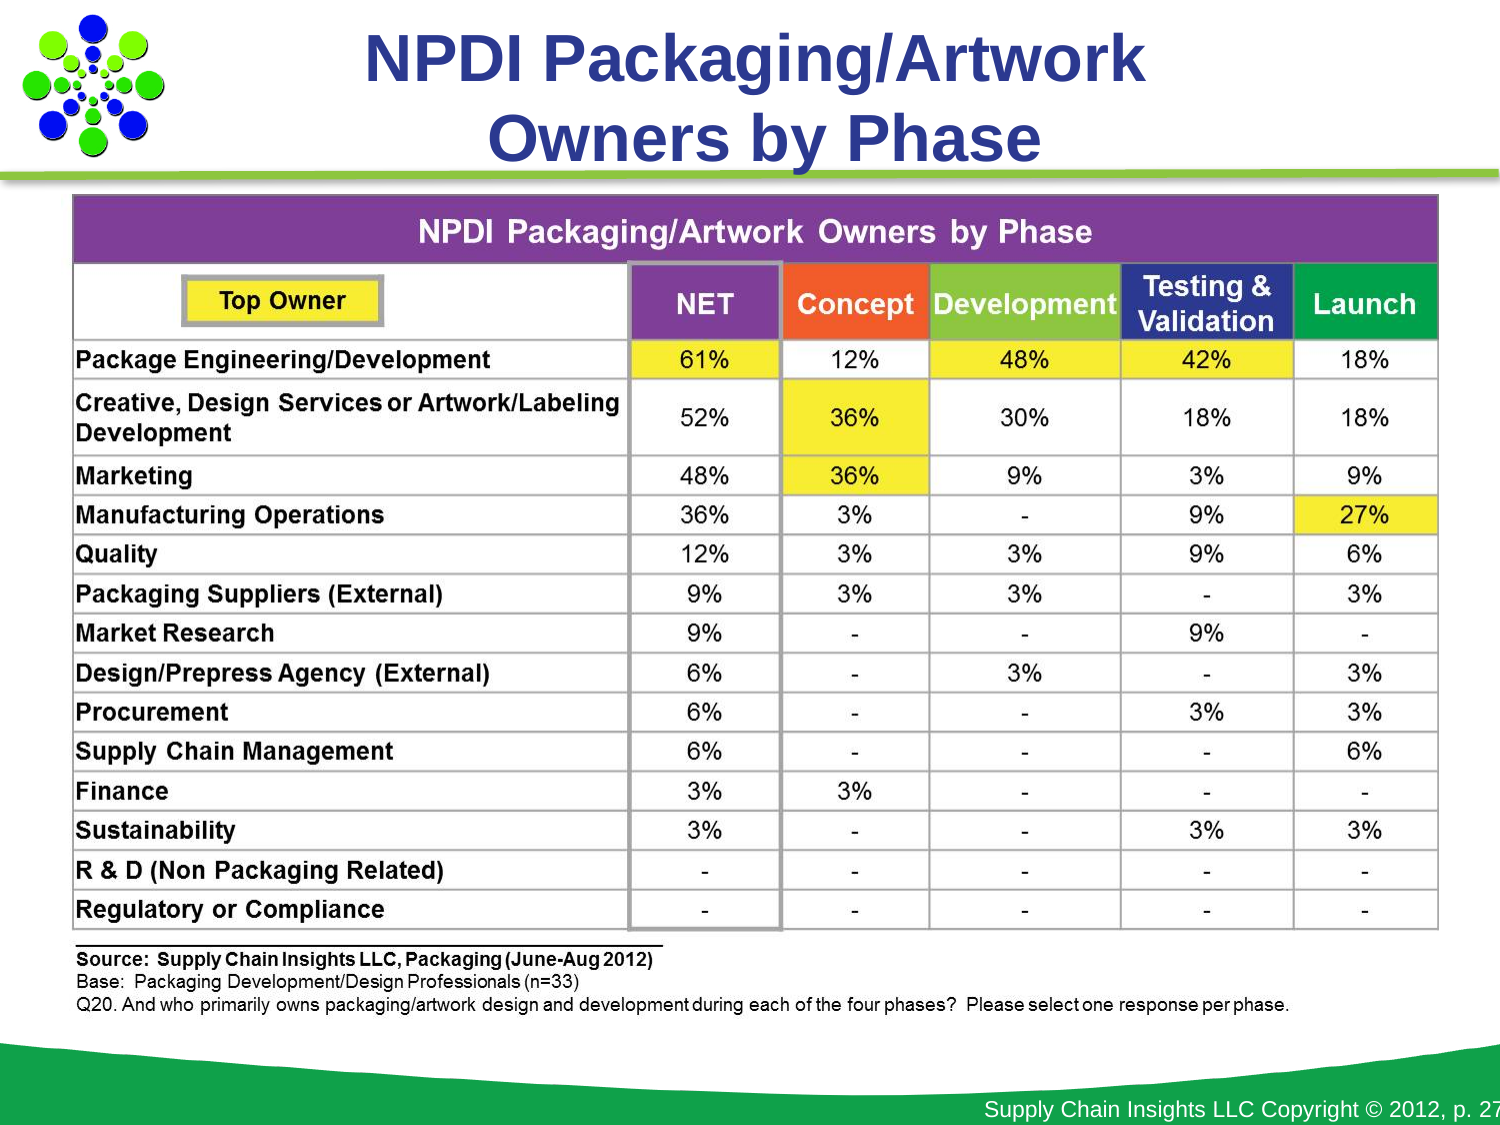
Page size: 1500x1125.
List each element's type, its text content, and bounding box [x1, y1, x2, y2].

picture [60, 194, 1440, 1026]
title NPDI Packaging/Artwork Owners by Phase [163, 0, 1367, 189]
picture [21, 13, 163, 158]
